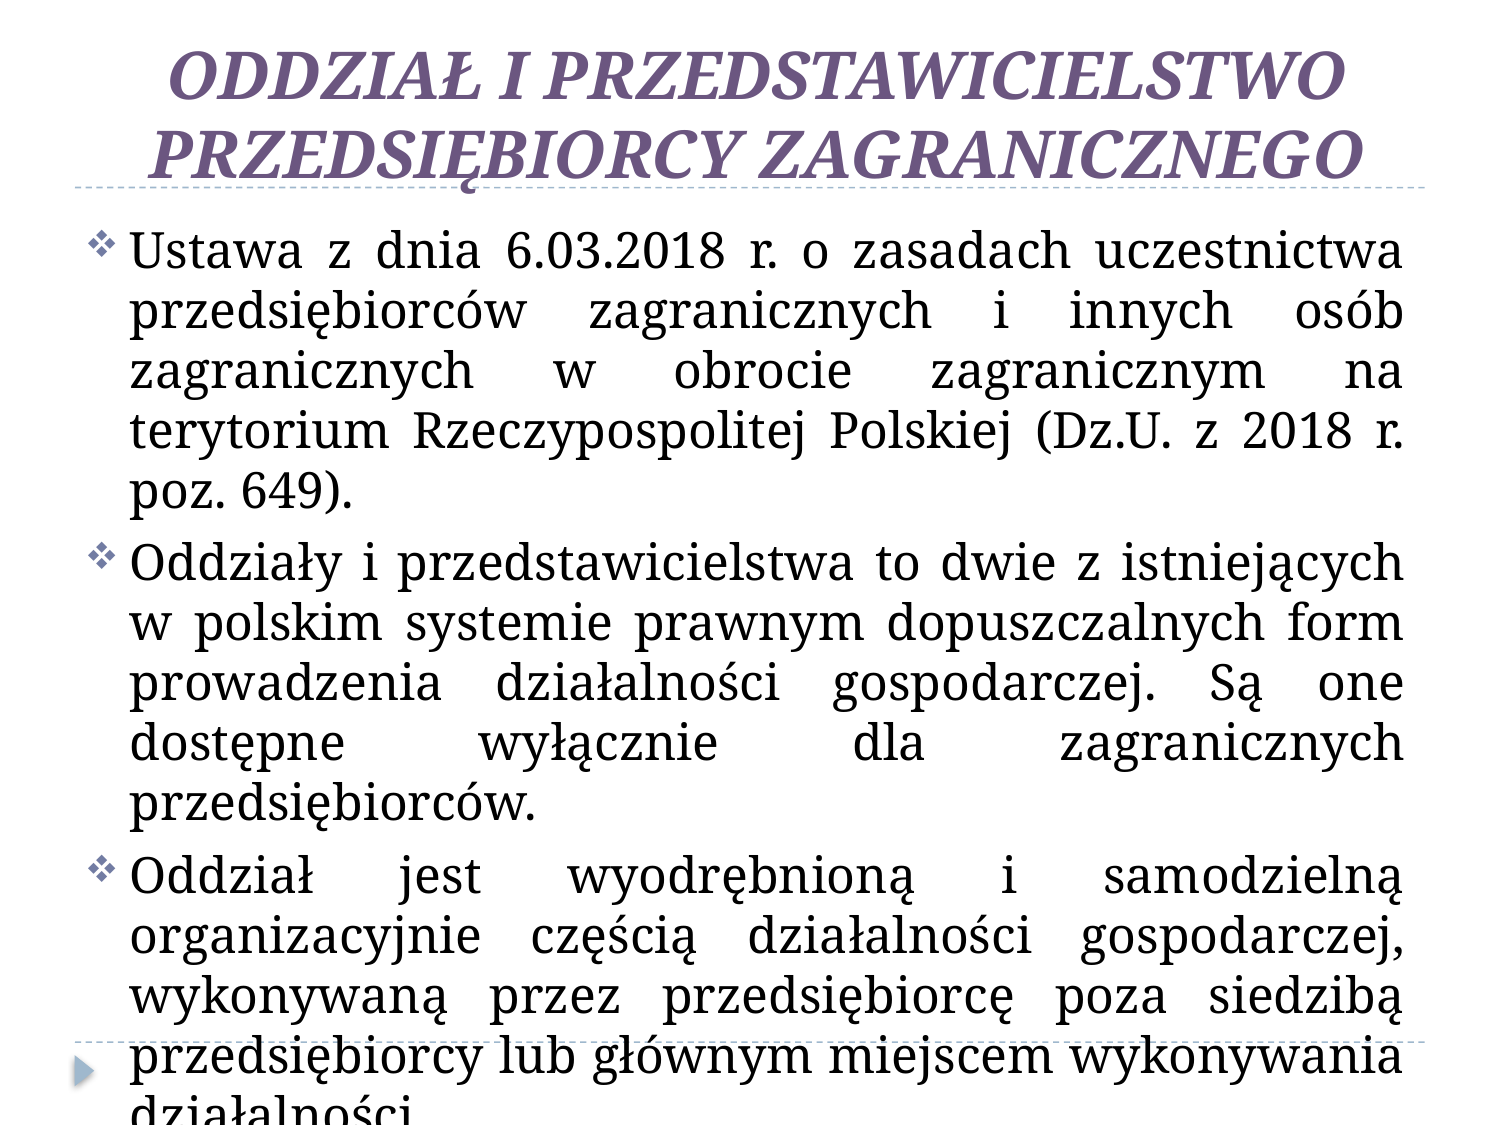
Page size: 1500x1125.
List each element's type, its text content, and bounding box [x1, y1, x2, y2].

text_box ODDZIAŁ I PRZEDSTAWICIELSTWO PRZEDSIĘBIORCY ZAGRANICZNEGO [81, 23, 1432, 200]
list Ustawa z dnia 6.03.2018 r. o zasadach uczestnictwa przedsiębiorców zagranicznych i innych osób zagranicznych w obrocie zagranicznym na terytorium Rzeczypospolitej Polskiej (Dz.U. z 2018 r. poz. 649). Oddziały i przedstawicielstwa to dwie z istniejących w polskim systemie prawnym dopuszczalnych form prowadzenia działalności gospodarczej. Są one dostępne wyłącznie dla zagranicznych przedsiębiorców. Oddział jest wyodrębnioną i samodzielną organizacyjnie częścią działalności gospodarczej, wykonywaną przez przedsiębiorcę poza siedzibą przedsiębiorcy lub głównym miejscem wykonywania działalności. [70, 210, 1421, 1021]
